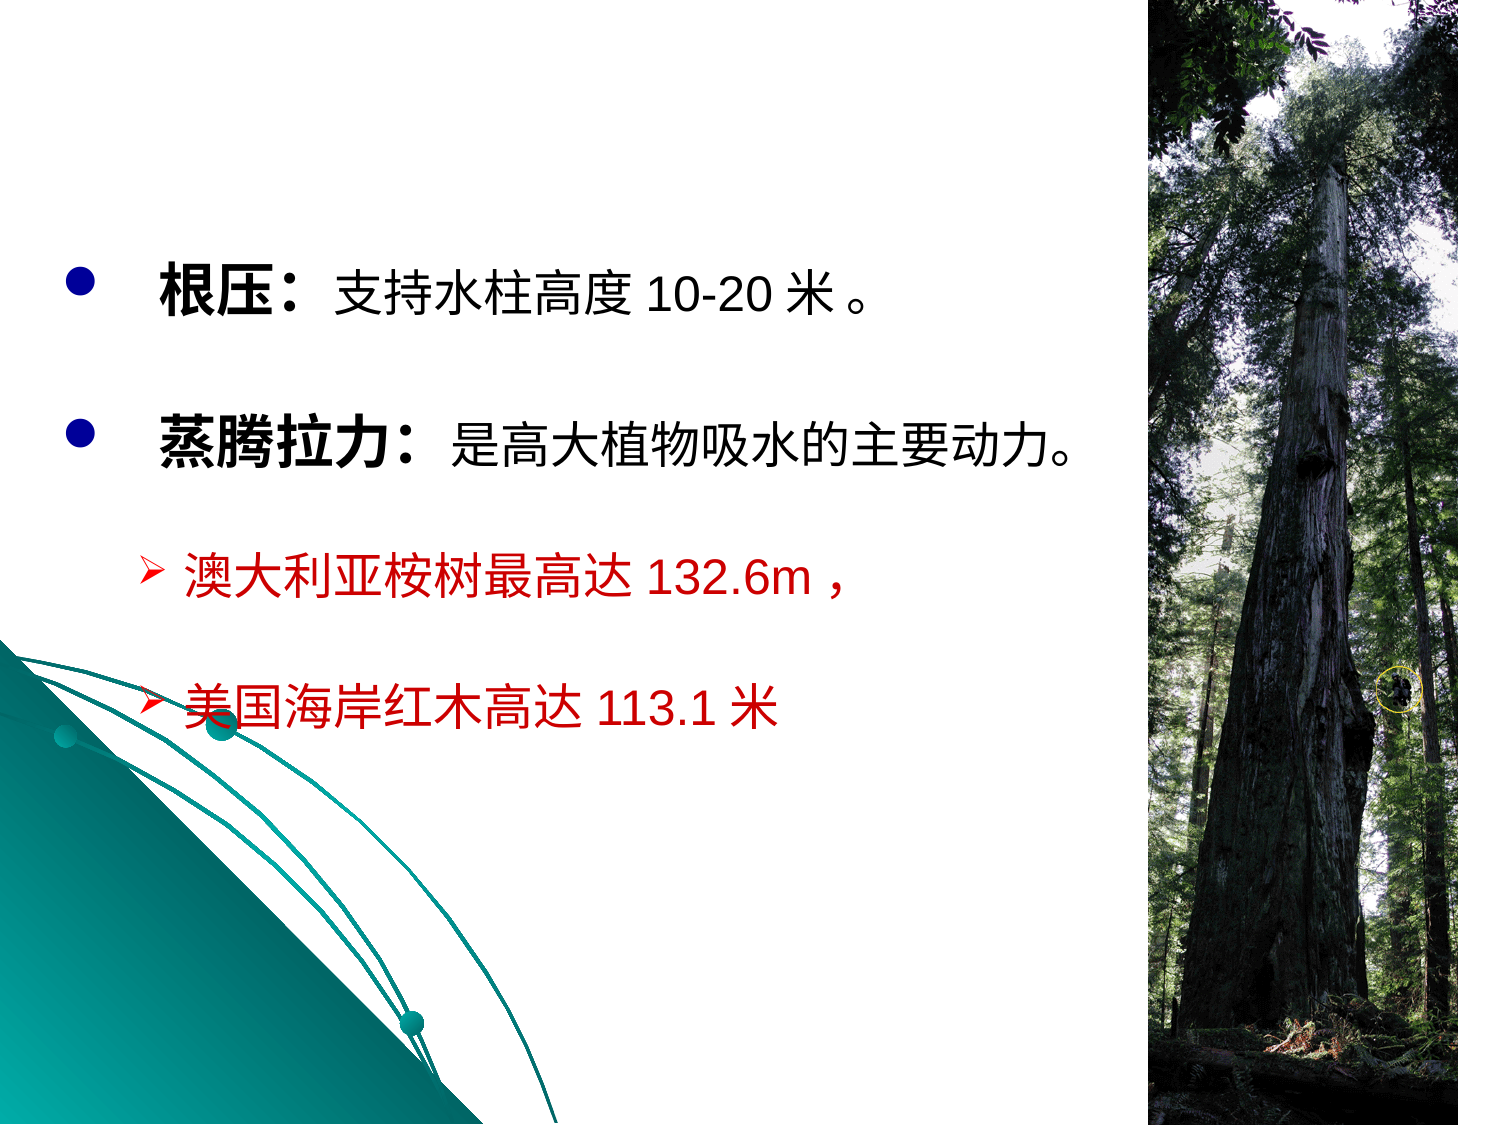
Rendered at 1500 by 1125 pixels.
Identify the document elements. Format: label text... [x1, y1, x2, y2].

list 根压：支持水柱高度10-20米 。 蒸腾拉力：是高大植物吸水的主要动力。 澳大利亚桉树最高达132.6m， 美国海岸红木高达113.1米 [46, 175, 1123, 878]
picture [1148, 0, 1459, 1125]
